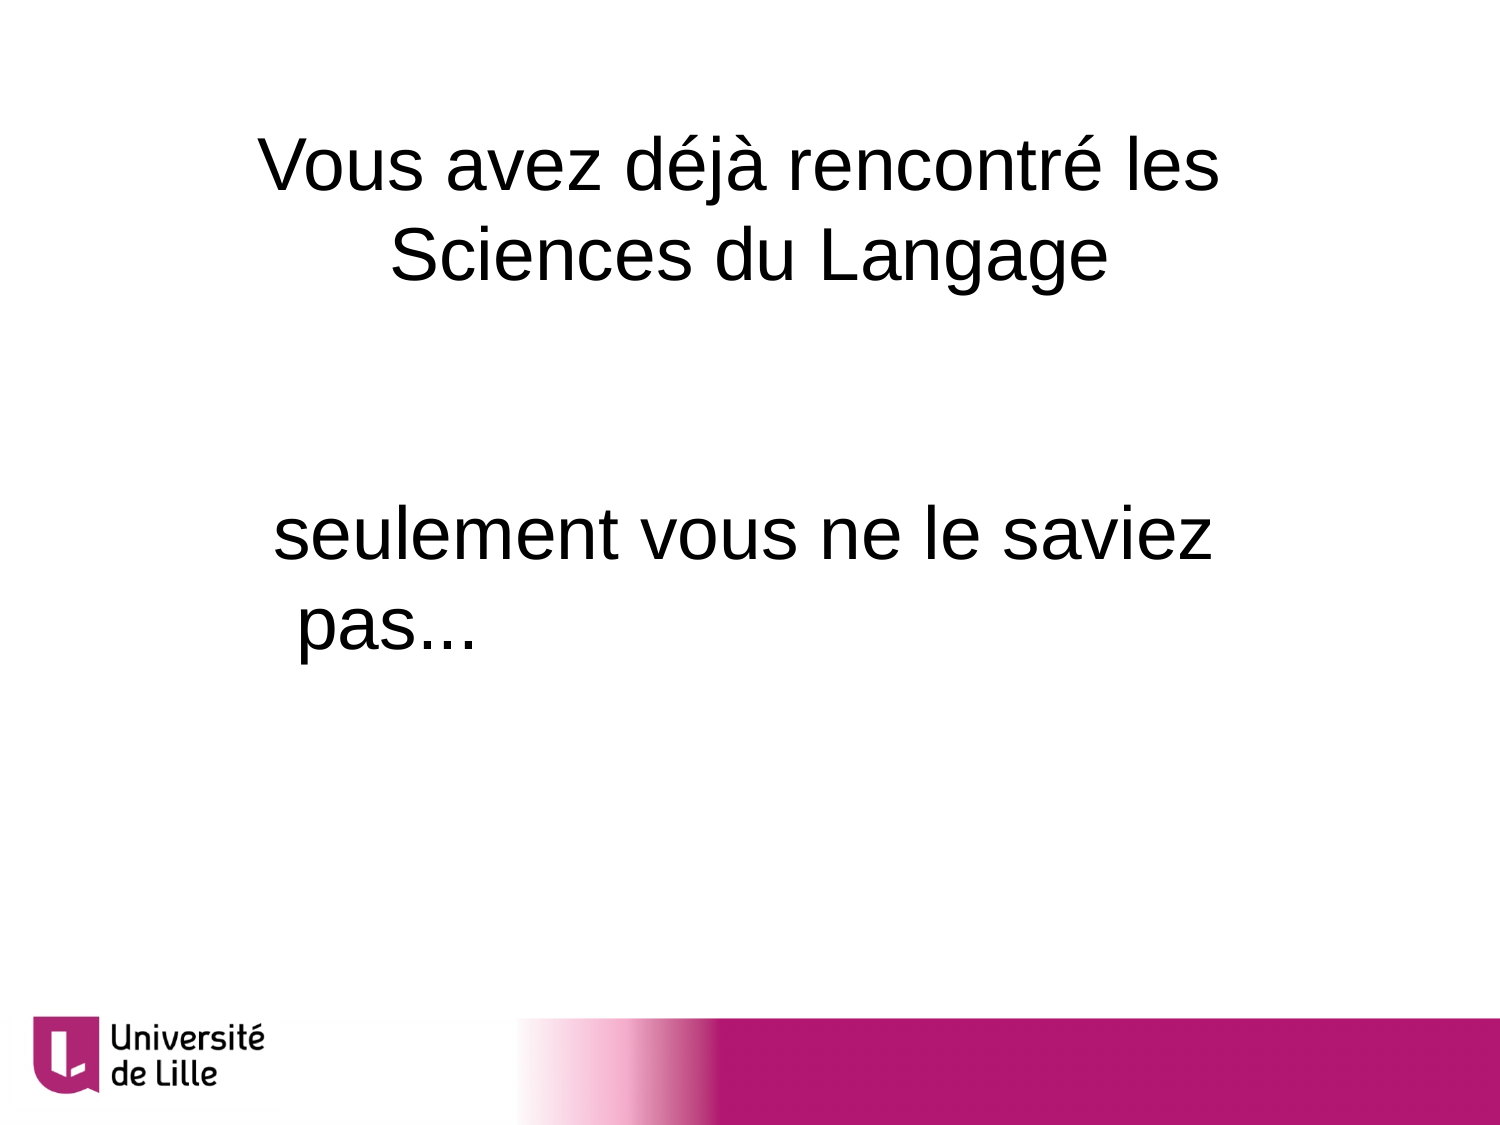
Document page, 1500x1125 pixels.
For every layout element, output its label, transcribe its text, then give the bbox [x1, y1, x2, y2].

picture [0, 1003, 1500, 1125]
title Vous avez déjà rencontré les Sciences du Langage [75, 45, 1425, 262]
list seulement vous ne le saviez pas... [75, 262, 1425, 1005]
